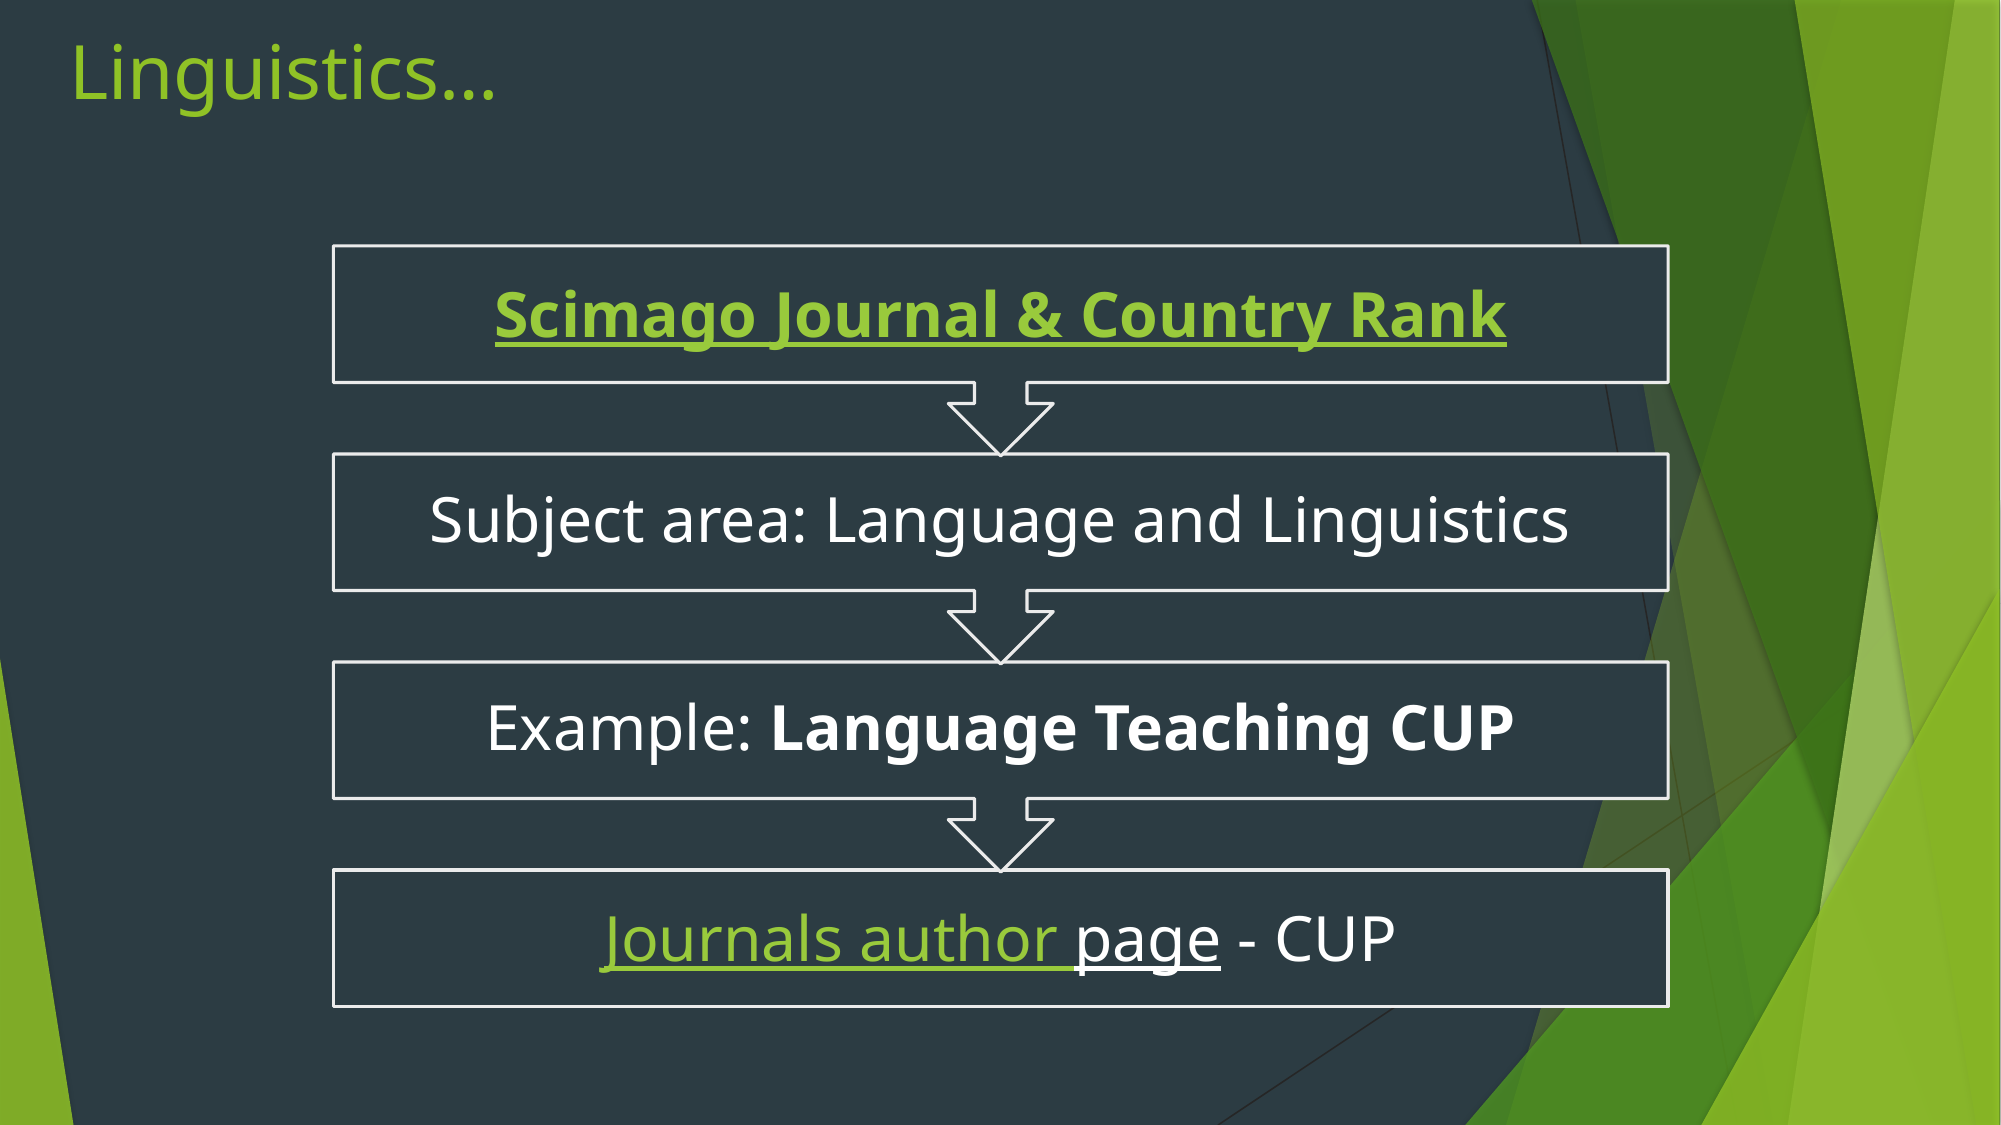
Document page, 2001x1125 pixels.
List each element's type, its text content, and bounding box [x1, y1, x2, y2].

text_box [332, 245, 1669, 1008]
title Linguistics… [54, 16, 1465, 220]
